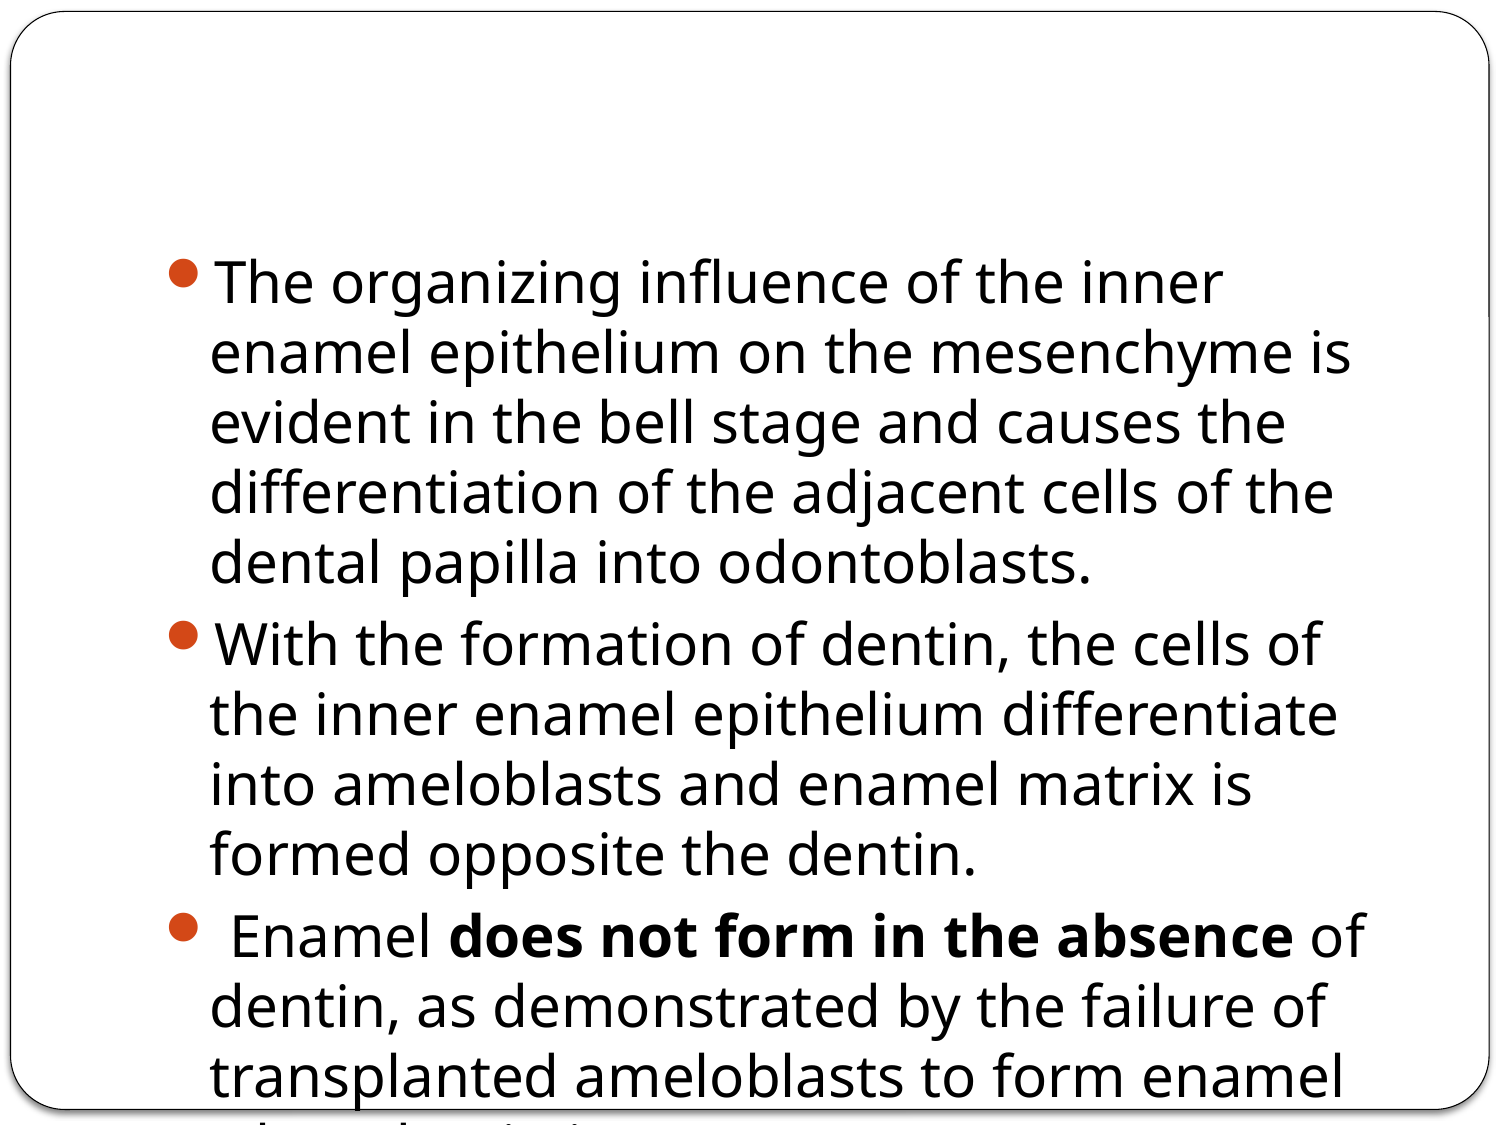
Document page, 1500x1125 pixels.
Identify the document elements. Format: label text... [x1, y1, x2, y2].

list The organizing influence of the inner enamel epithelium on the mesenchyme is evident in the bell stage and causes the differentiation of the adjacent cells of the dental papilla into odontoblasts. With the formation of dentin, the cells of the inner enamel epithelium differentiate into ameloblasts and enamel matrix is formed opposite the dentin. Enamel does not form in the absence of dentin, as demonstrated by the failure of transplanted ameloblasts to form enamel when dentin is not present. [150, 237, 1425, 988]
